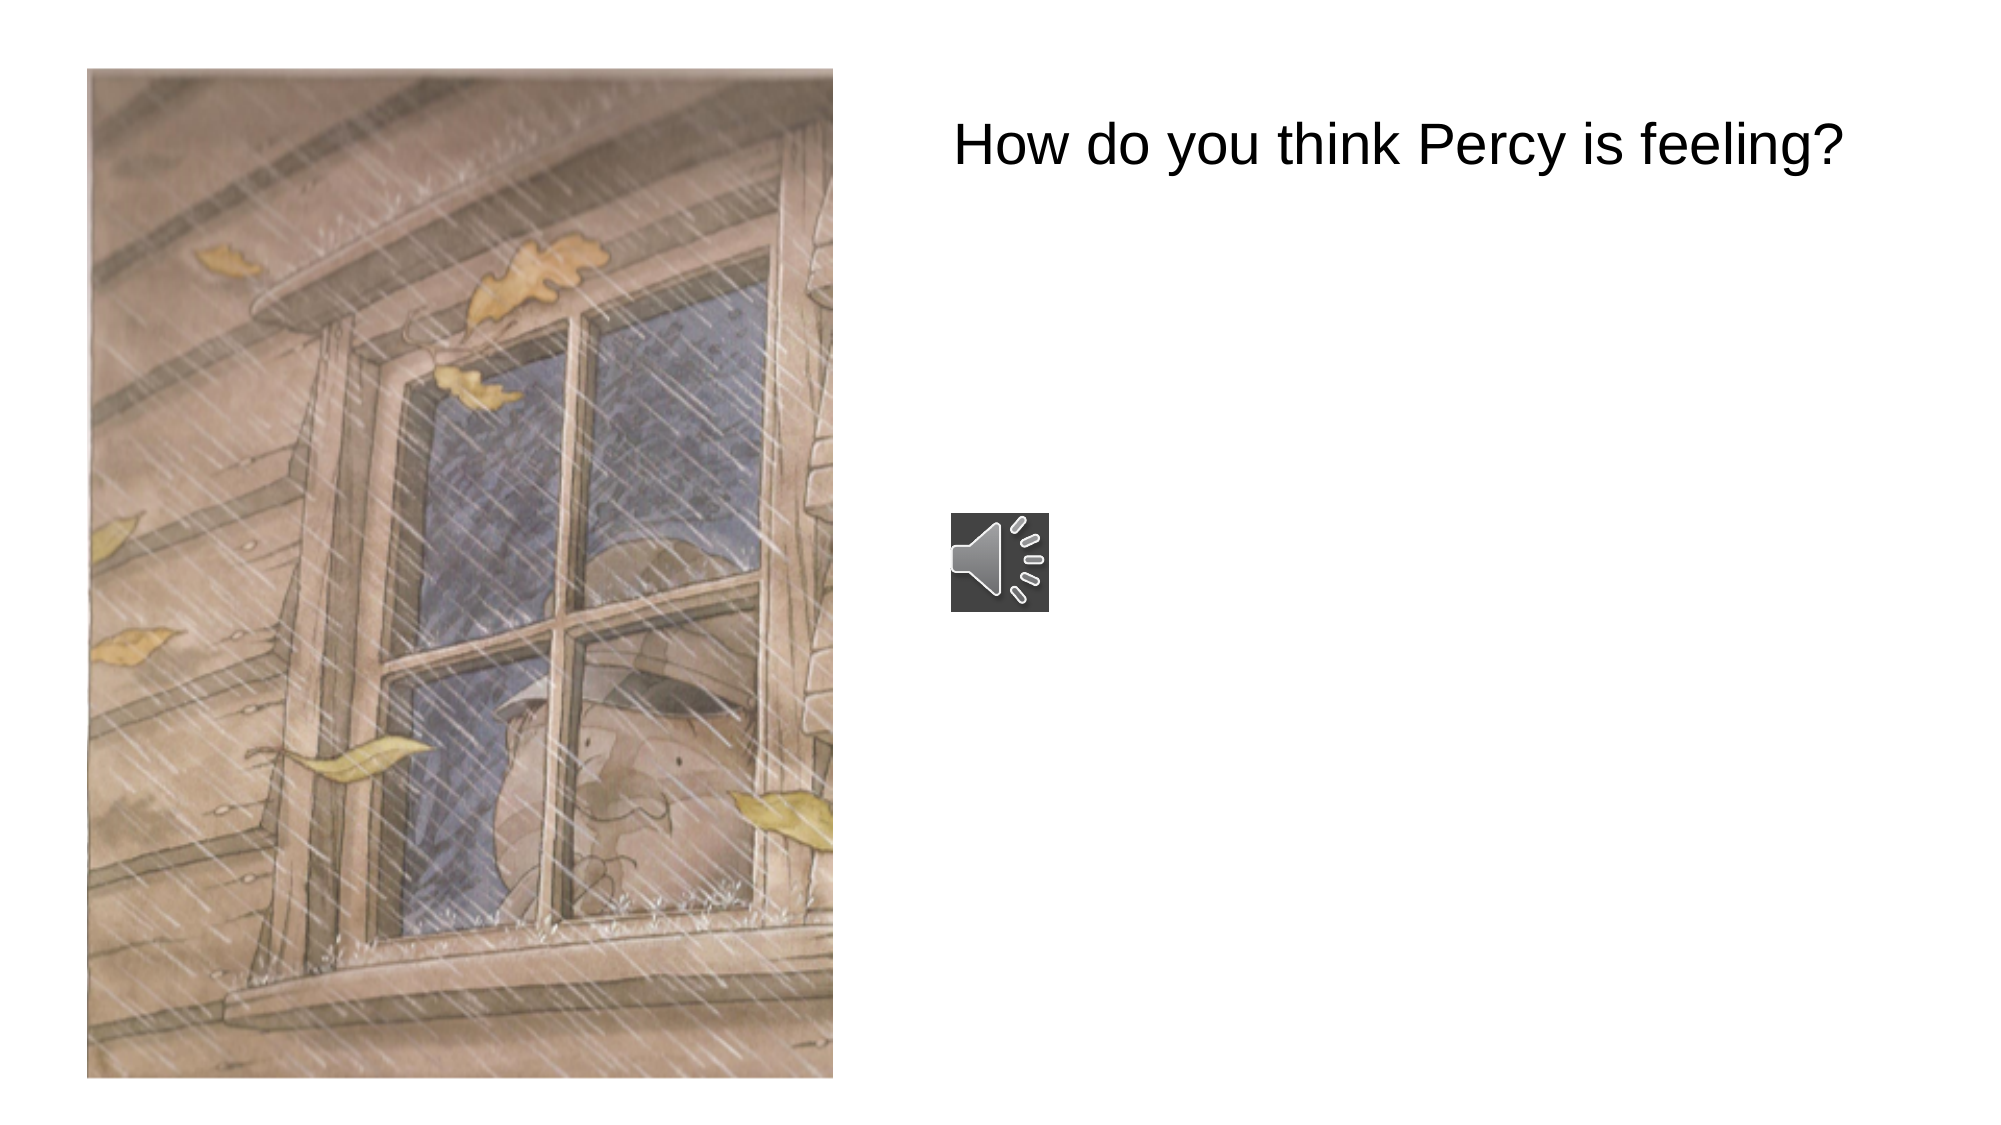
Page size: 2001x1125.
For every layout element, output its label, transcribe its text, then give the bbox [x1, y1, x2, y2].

picture [949, 512, 1050, 613]
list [87, 67, 833, 1087]
text_box How do you think Percy is feeling? [938, 98, 1899, 184]
